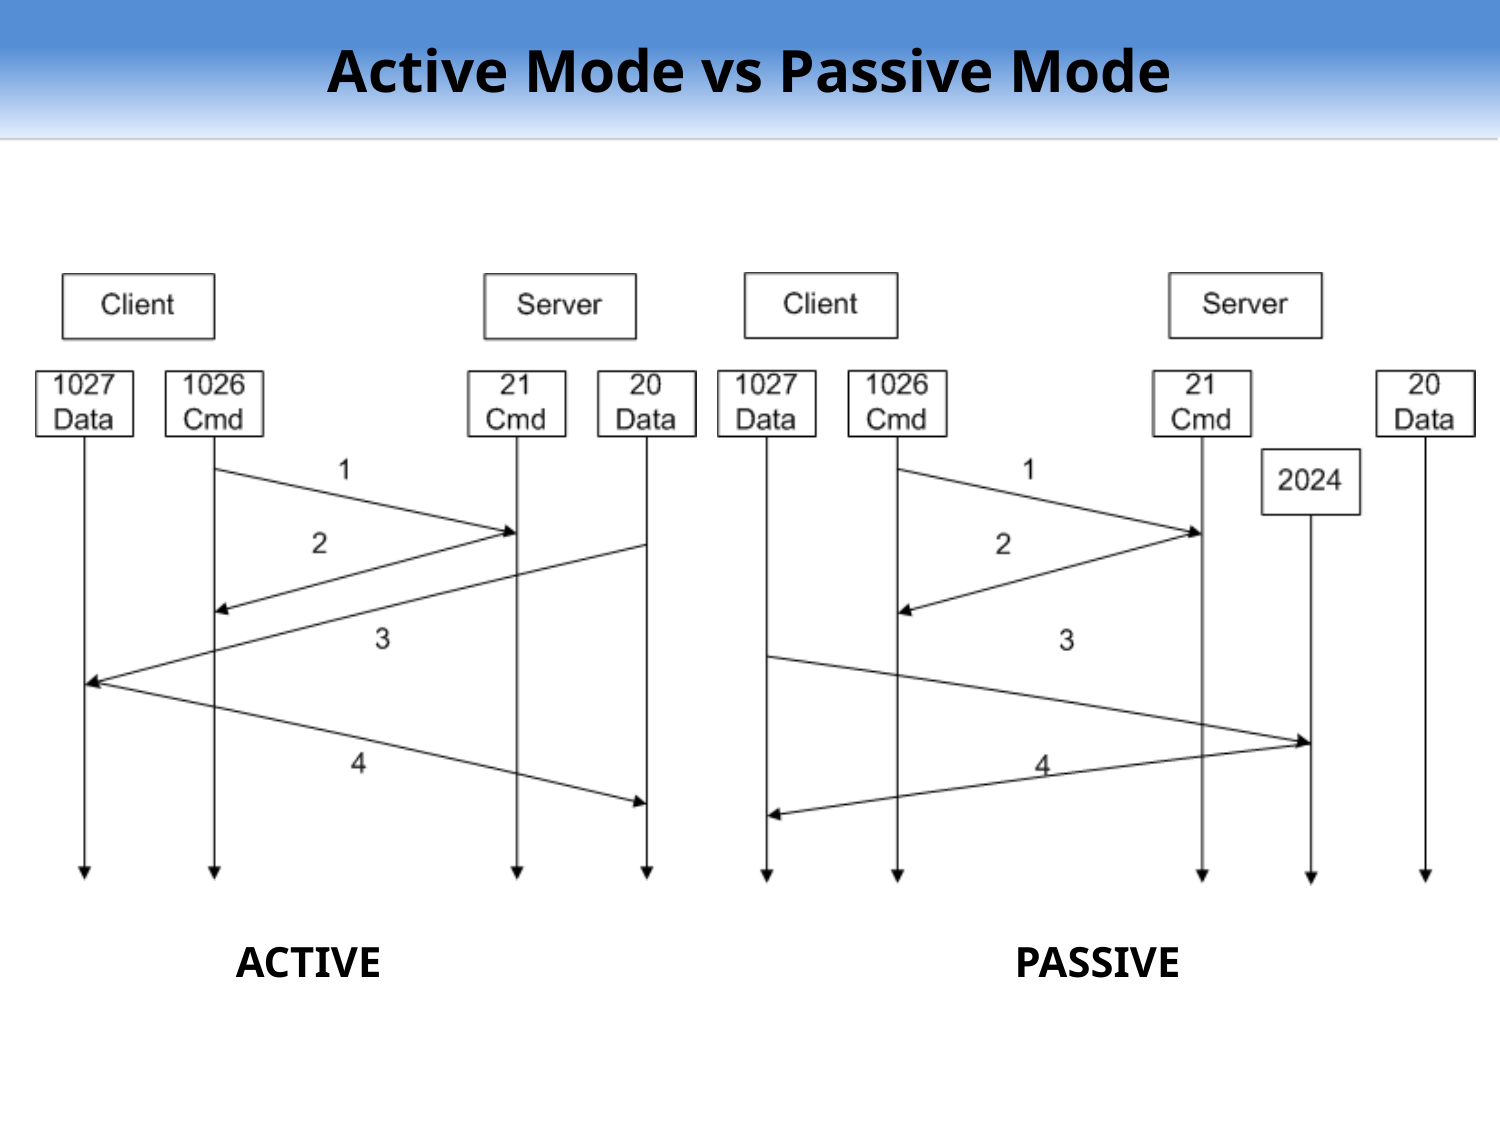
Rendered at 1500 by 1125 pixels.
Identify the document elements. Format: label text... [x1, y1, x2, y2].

picture [35, 273, 698, 882]
picture [716, 272, 1476, 886]
text_box Active Mode vs Passive Mode [0, 0, 1500, 138]
text_box ACTIVE [220, 928, 397, 994]
text_box PASSIVE [999, 928, 1196, 994]
